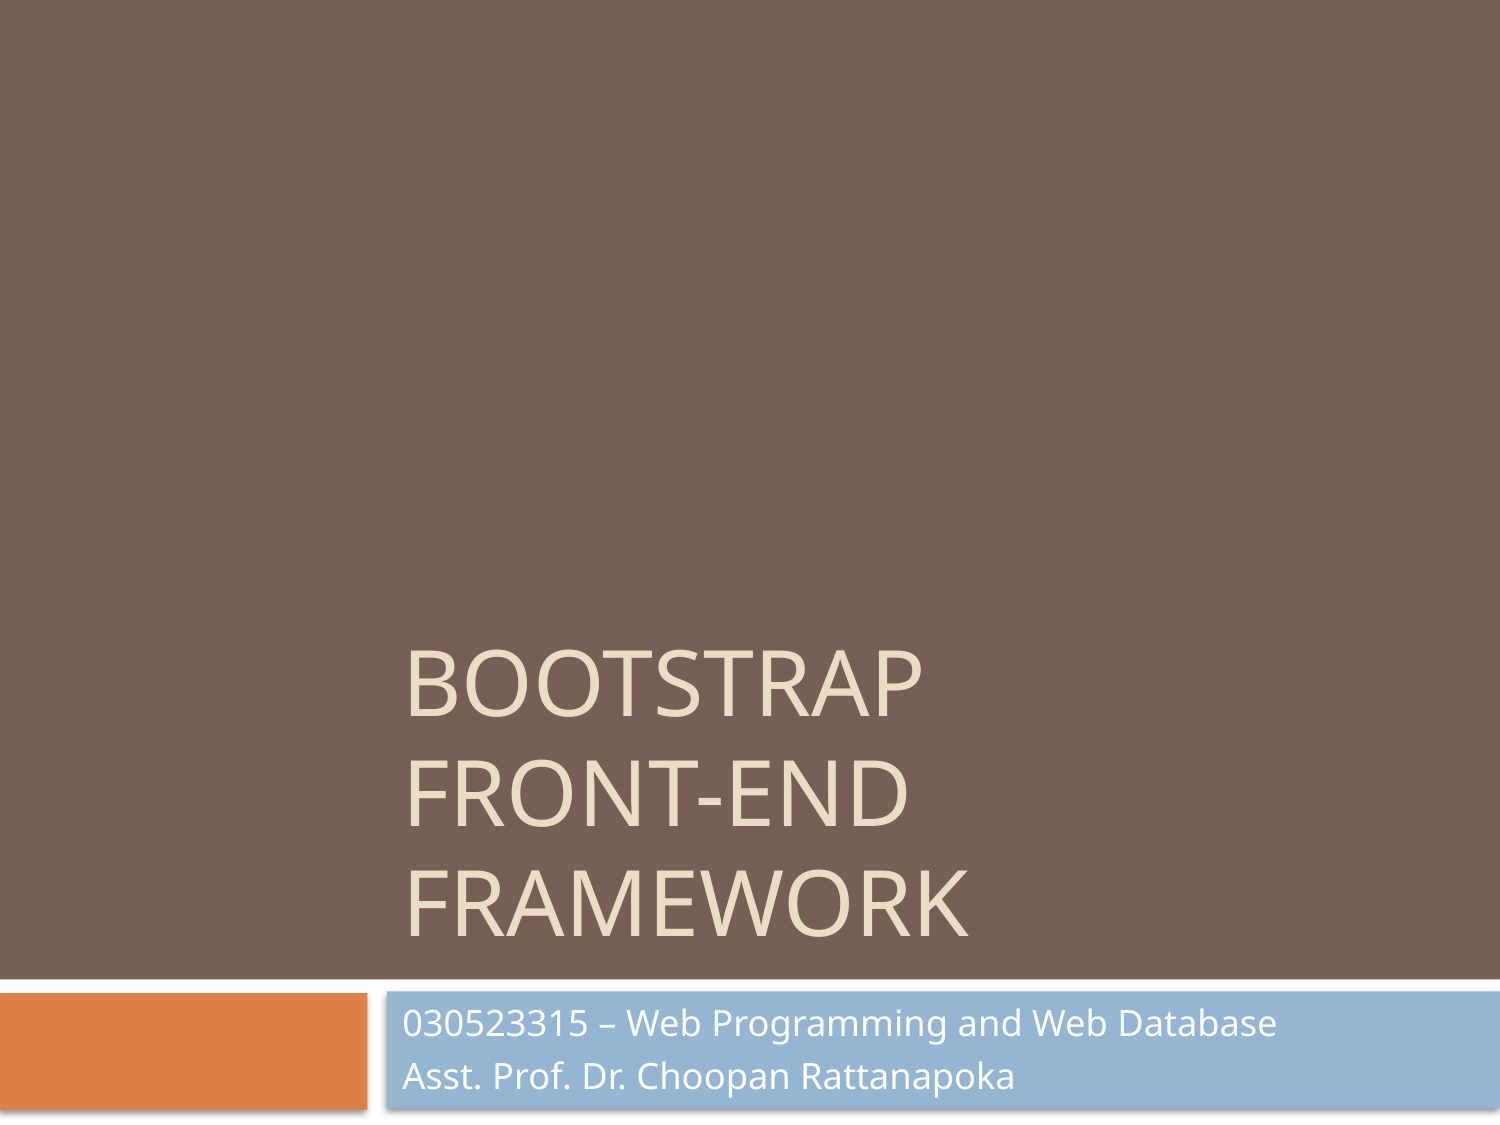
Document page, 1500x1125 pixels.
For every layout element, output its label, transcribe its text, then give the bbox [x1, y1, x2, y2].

subtitle 030523315 – Web Programming and Web Database Asst. Prof. Dr. Choopan Rattanapoka [387, 992, 1488, 1105]
title BootStrap Front-end framework [387, 662, 1450, 963]
